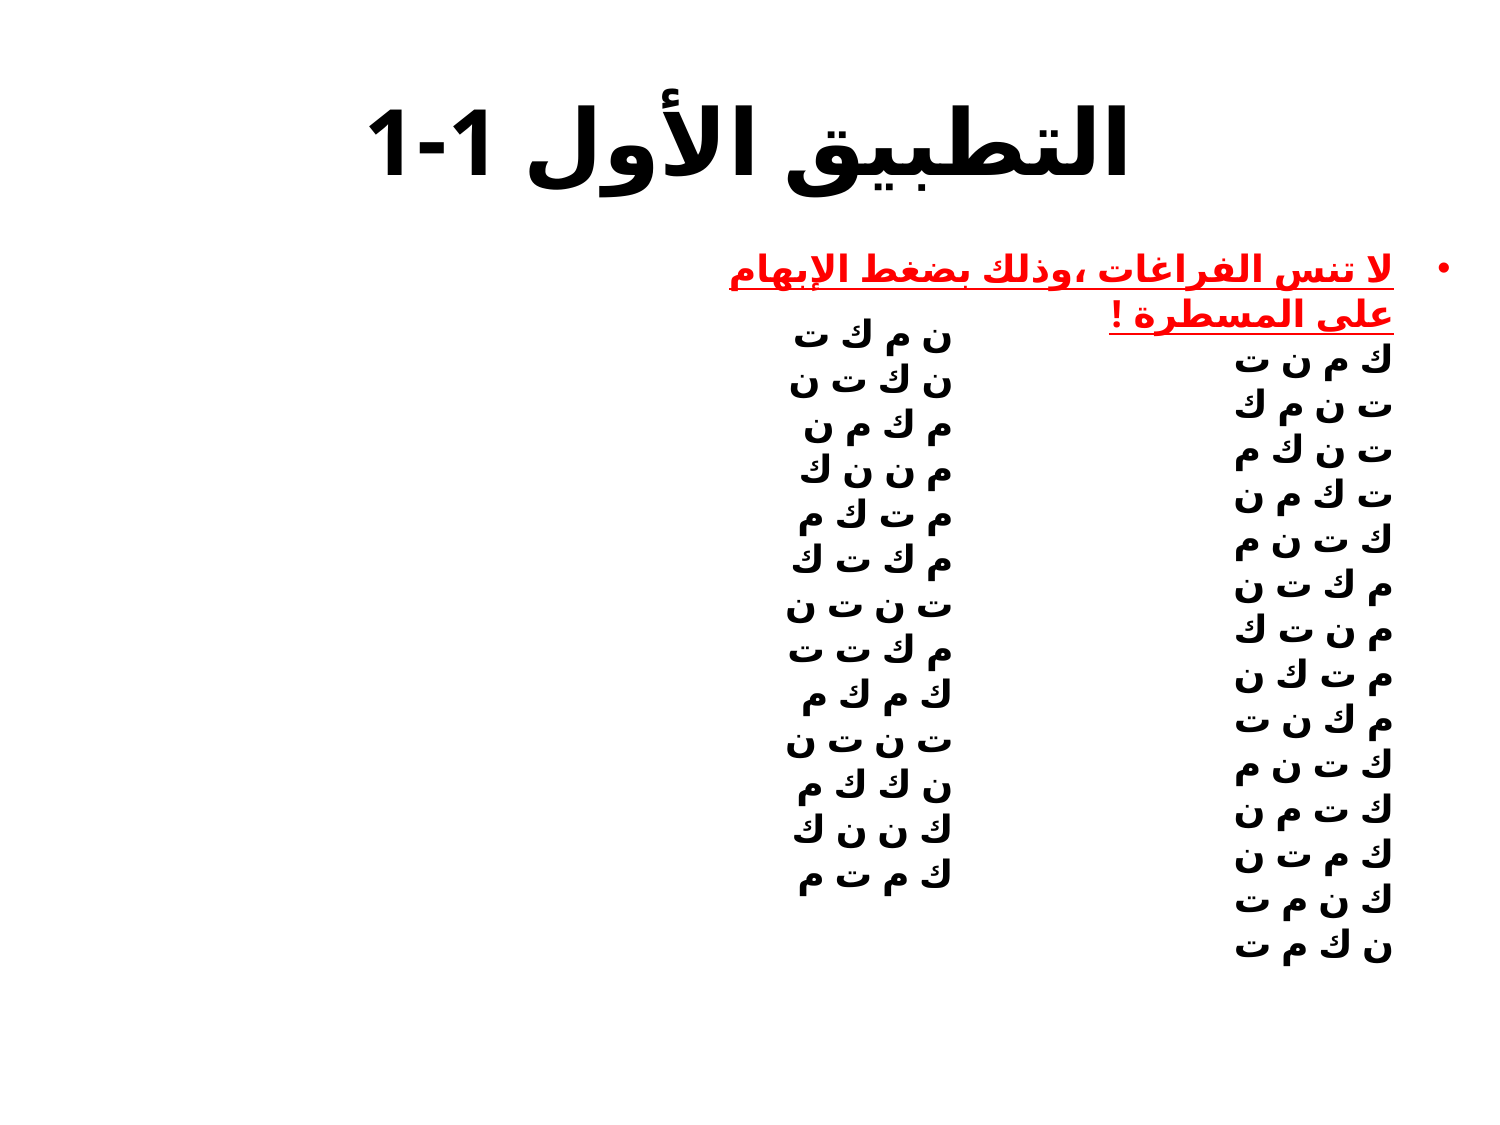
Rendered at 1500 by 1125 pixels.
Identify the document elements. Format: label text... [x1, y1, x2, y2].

text_box ن م ك ت ن ك ت ن م ك م ن م ن ن ك م ت ك م م ك ت ك ت ن ت ن م ك ت ت ك م ك م ت ن ت ن ن ك ك م ك ن ن ك ك م ت م [218, 302, 969, 903]
title التطبيق الأول 1-1 [75, 45, 1425, 233]
list لا تنس الفراغات ،وذلك بضغط الإبهام على المسطرة ! ك م ن ت ت ن م ك ت ن ك م ت ك م ن ك ت ن م م ك ت ن م ن ت ك م ت ك ن م ك ن ت ك ت ن م ك ت م ن ك م ت ن ك ن م ت ن ك م ت [702, 237, 1466, 1025]
